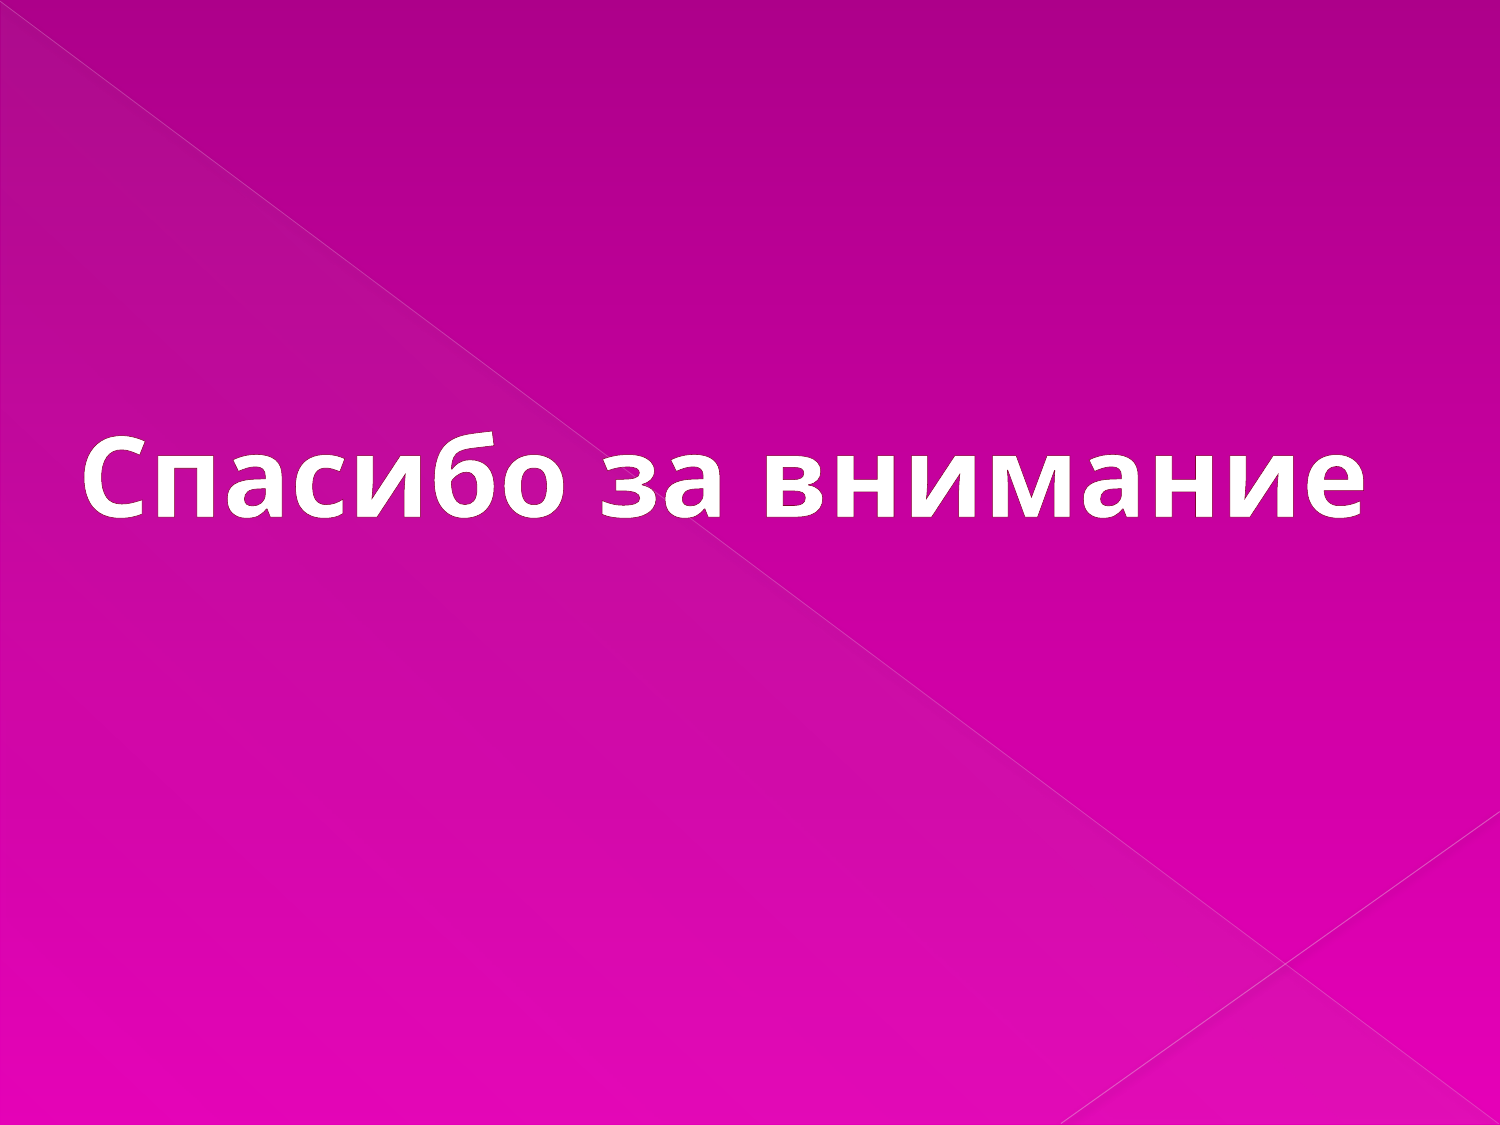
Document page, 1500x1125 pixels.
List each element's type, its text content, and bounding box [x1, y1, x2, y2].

text_box Спасибо за внимание [0, 397, 1447, 548]
title [123, 548, 1412, 634]
